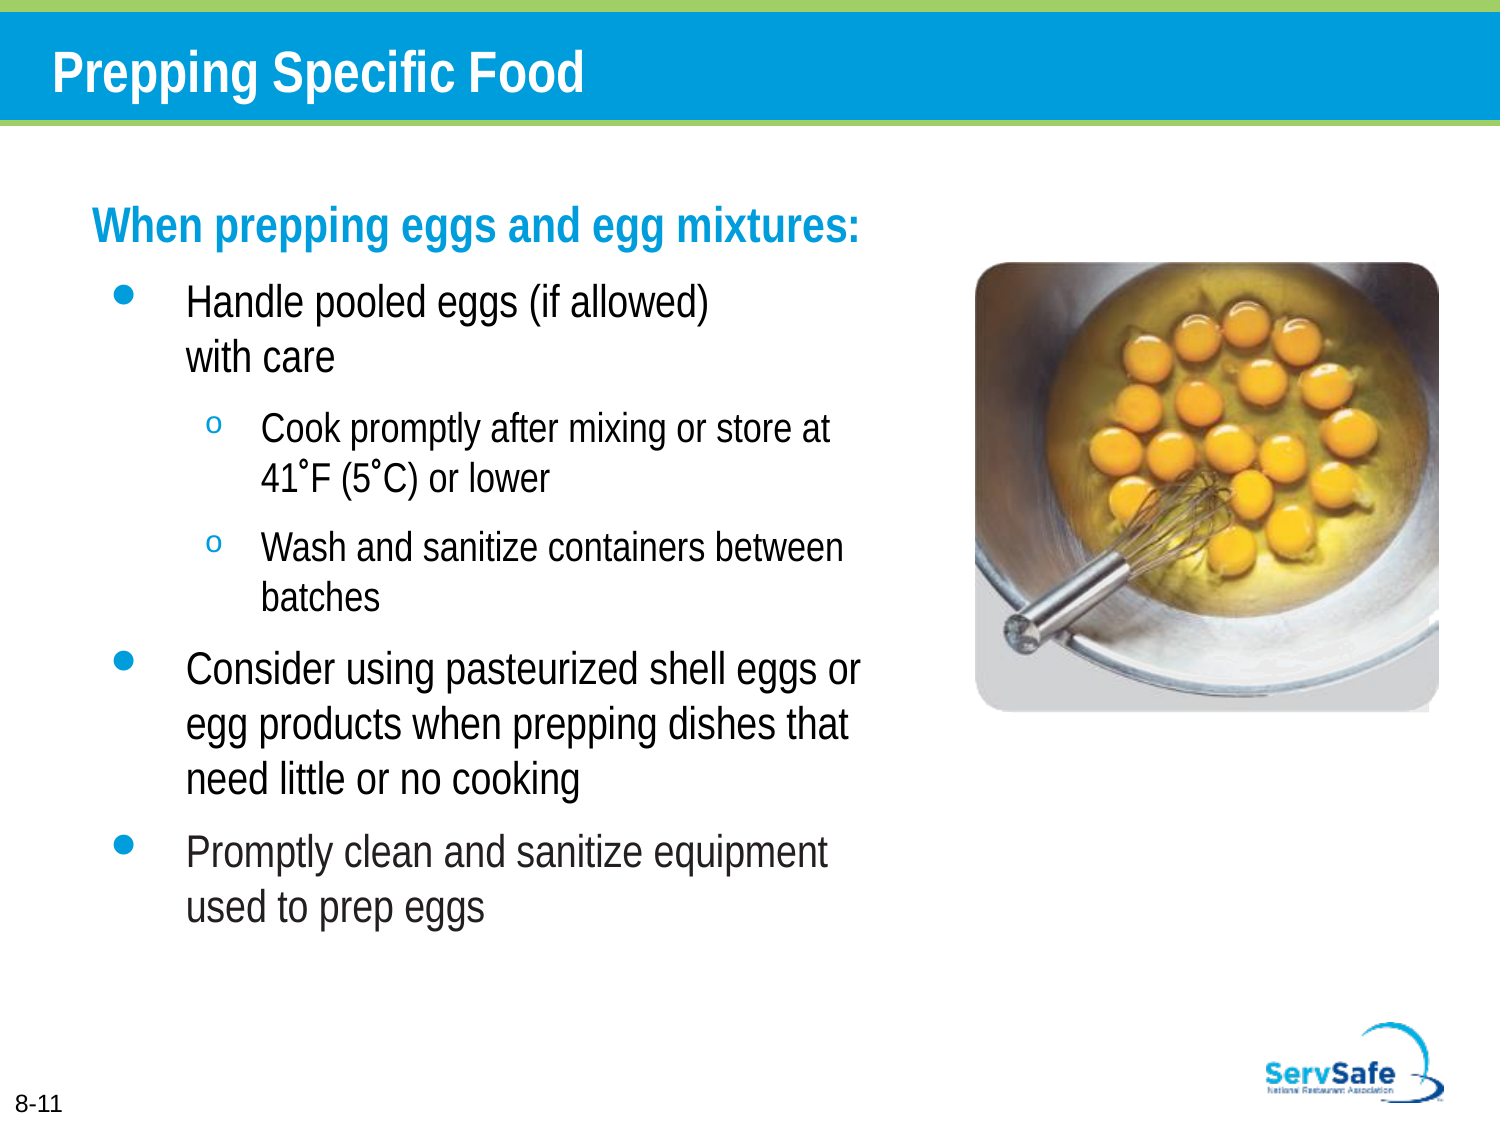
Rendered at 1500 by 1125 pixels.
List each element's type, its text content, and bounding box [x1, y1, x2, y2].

list When prepping eggs and egg mixtures: Handle pooled eggs (if allowed) with care Cook promptly after mixing or store at 41˚F (5˚C) or lower Wash and sanitize containers between batches Consider using pasteurized shell eggs or egg products when prepping dishes that need little or no cooking Promptly clean and sanitize equipment used to prep eggs [77, 191, 919, 1095]
picture [974, 262, 1439, 713]
title Prepping Specific Food [37, 26, 1401, 112]
picture [1265, 1022, 1444, 1103]
text_box 8-11 [0, 1080, 94, 1125]
